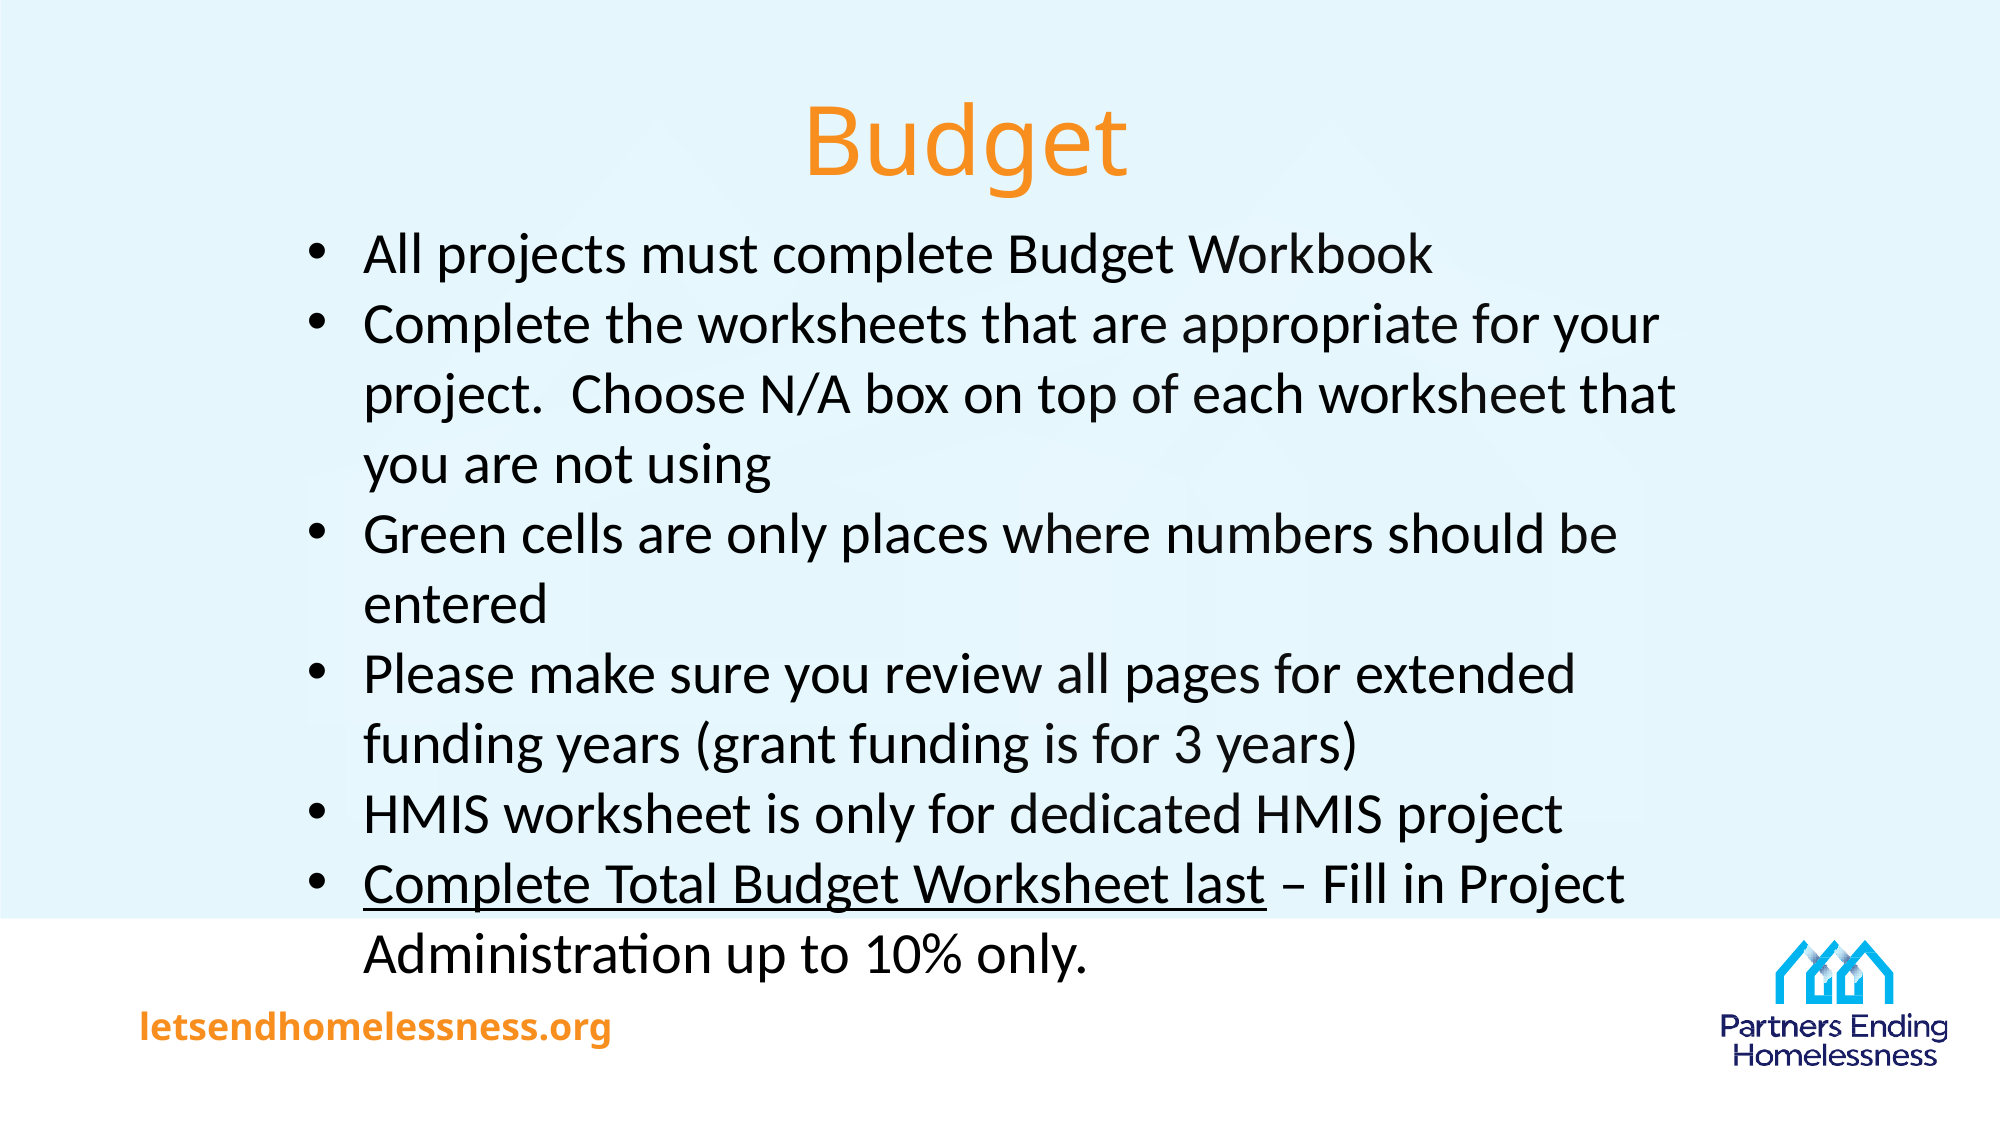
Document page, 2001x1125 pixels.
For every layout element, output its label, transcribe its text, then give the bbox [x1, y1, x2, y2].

title Budget [425, 77, 1504, 268]
text_box [361, 268, 648, 462]
text_box [1803, 945, 1833, 983]
text_box [1019, 268, 1321, 823]
text_box [345, 726, 439, 823]
text_box [1775, 939, 1809, 1004]
text_box [0, 0, 2000, 919]
text_box All projects must complete Budget Workbook Complete the worksheets that are appropriate for your project. Choose N/A box on top of each worksheet that you are not using Green cells are only places where numbers should be entered Please make sure you review all pages for extended funding years (grant funding is for 3 years) HMIS worksheet is only for dedicated HMIS project Complete Total Budget Worksheet last – Fill in Project Administration up to 10% only. [306, 268, 1201, 726]
text_box [1834, 945, 1863, 983]
text_box [1734, 1013, 1948, 1066]
text_box [1860, 939, 1894, 1004]
text_box letsendhomelessness.org [136, 1000, 617, 1048]
text_box All projects must complete Budget Workbook Complete the worksheets that are appropriate for your project. Choose N/A box on top of each worksheet that you are not using Green cells are only places where numbers should be entered Please make sure you review all pages for extended funding years (grant funding is for 3 years) HMIS worksheet is only for dedicated HMIS project Complete Total Budget Worksheet last – Fill in Project Administration up to 10% only. [1465, 271, 1693, 373]
text_box [1806, 983, 1833, 1004]
text_box [669, 268, 800, 352]
text_box [1342, 268, 1644, 823]
text_box [1830, 939, 1839, 955]
text_box [1836, 983, 1863, 1004]
text_box All projects must complete Budget Workbook Complete the worksheets that are appropriate for your project. Choose N/A box on top of each worksheet that you are not using Green cells are only places where numbers should be entered Please make sure you review all pages for extended funding years (grant funding is for 3 years) HMIS worksheet is only for dedicated HMIS project Complete Total Budget Worksheet last – Fill in Project Administration up to 10% only. [1278, 268, 1418, 359]
text_box [1721, 1014, 1734, 1037]
